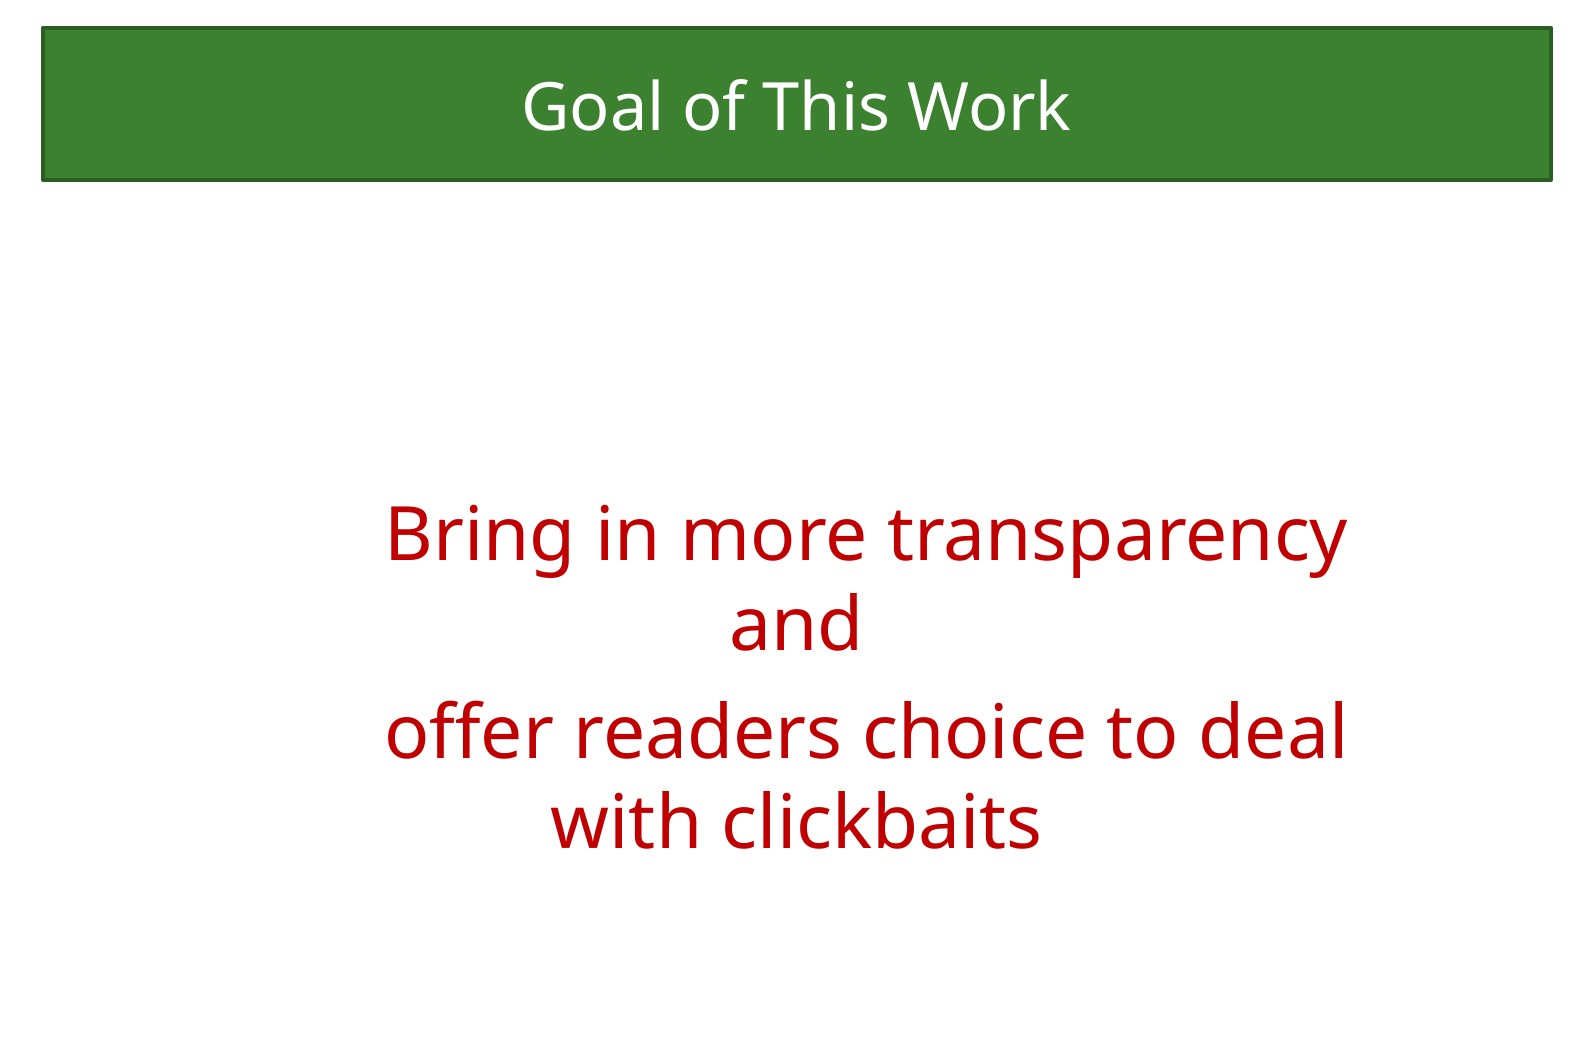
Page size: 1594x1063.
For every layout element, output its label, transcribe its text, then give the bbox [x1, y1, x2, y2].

list Bring in more transparency and offer readers choice to deal with clickbaits [179, 474, 1414, 829]
title Goal of This Work [41, 26, 1553, 182]
